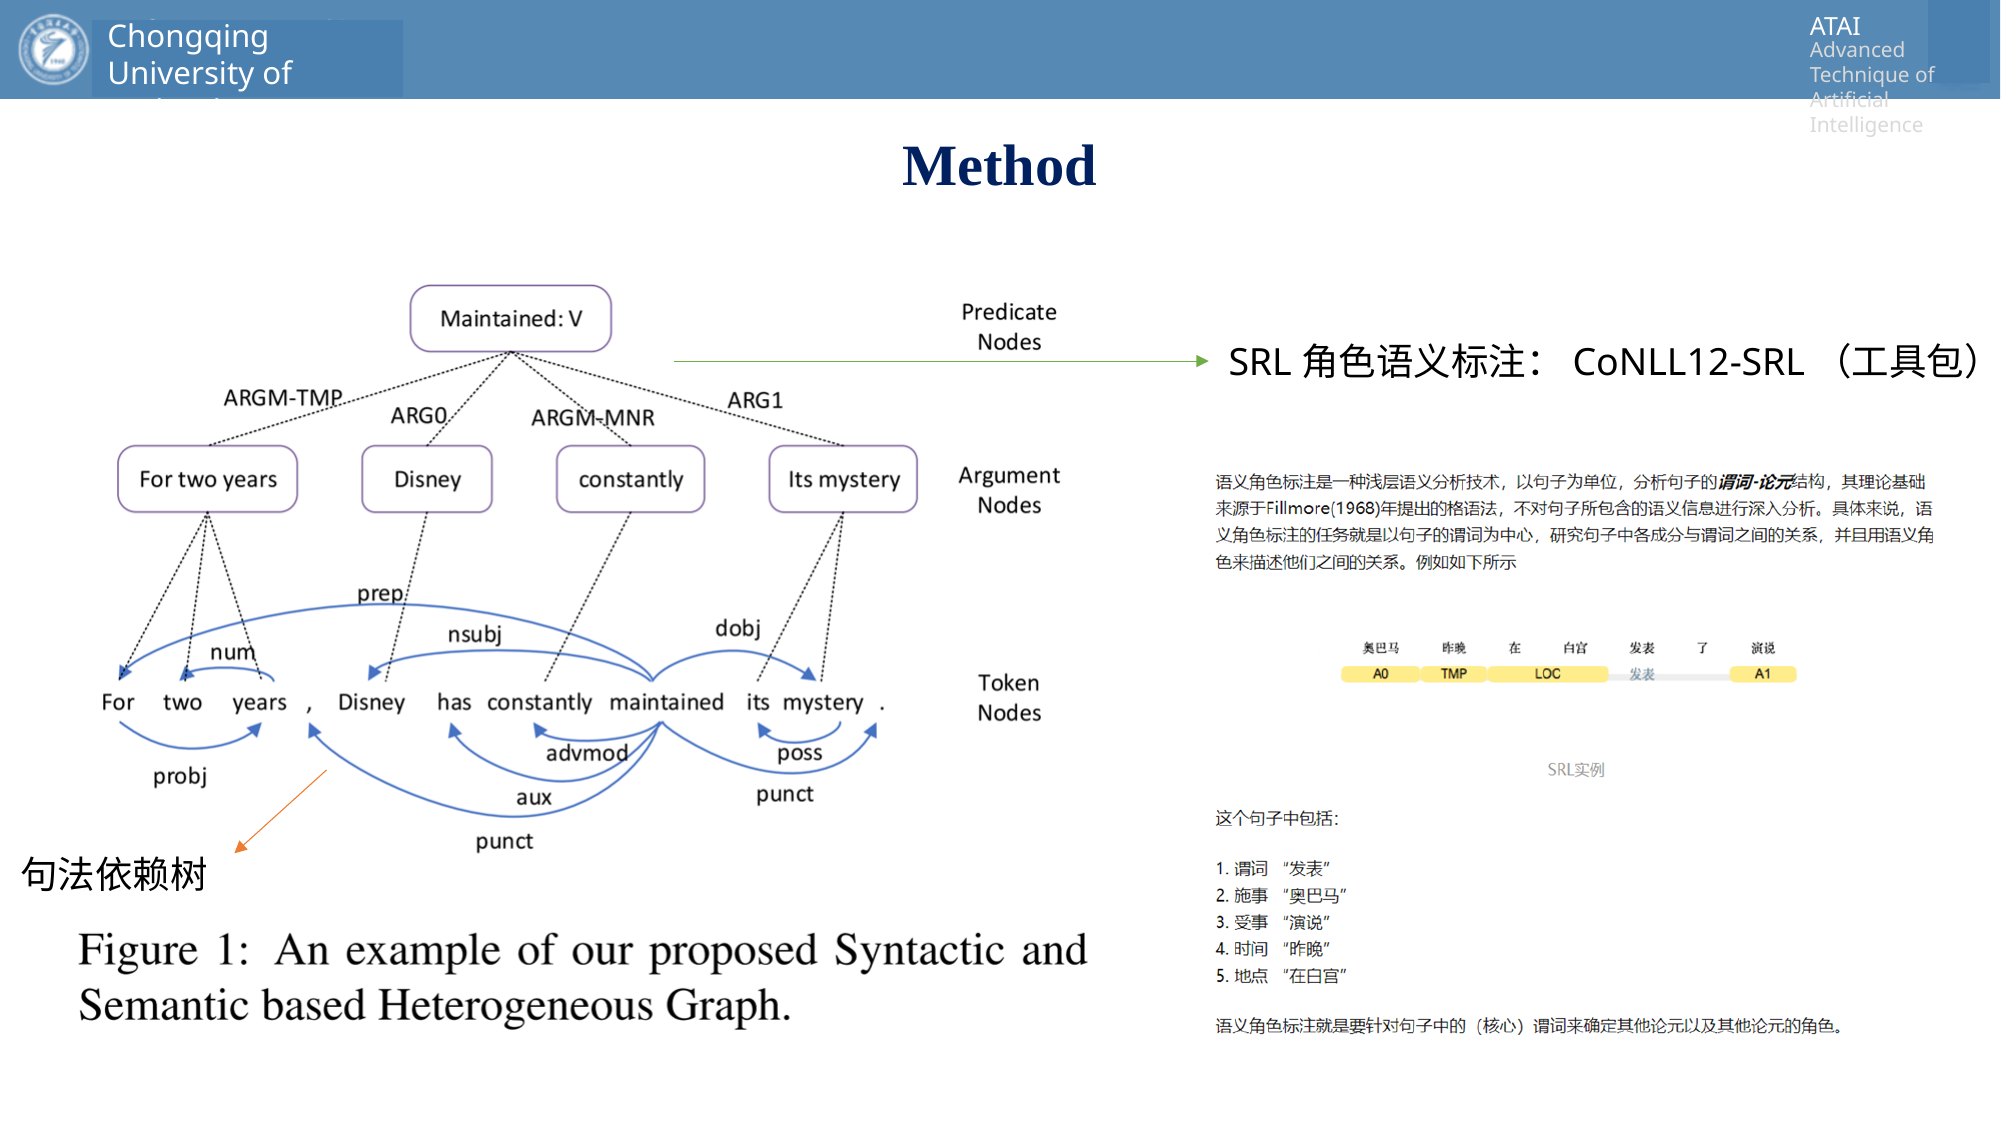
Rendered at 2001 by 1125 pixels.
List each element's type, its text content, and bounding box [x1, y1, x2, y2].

text_box 句法依赖树 [5, 843, 62, 903]
picture [92, 20, 403, 97]
picture [1187, 461, 1949, 1079]
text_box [234, 769, 327, 854]
text_box SRL角色语义标注：CoNLL12-SRL（工具包） [1213, 330, 2000, 391]
title Method [0, 126, 2000, 206]
picture [62, 262, 1121, 1058]
picture [1928, 0, 1990, 83]
